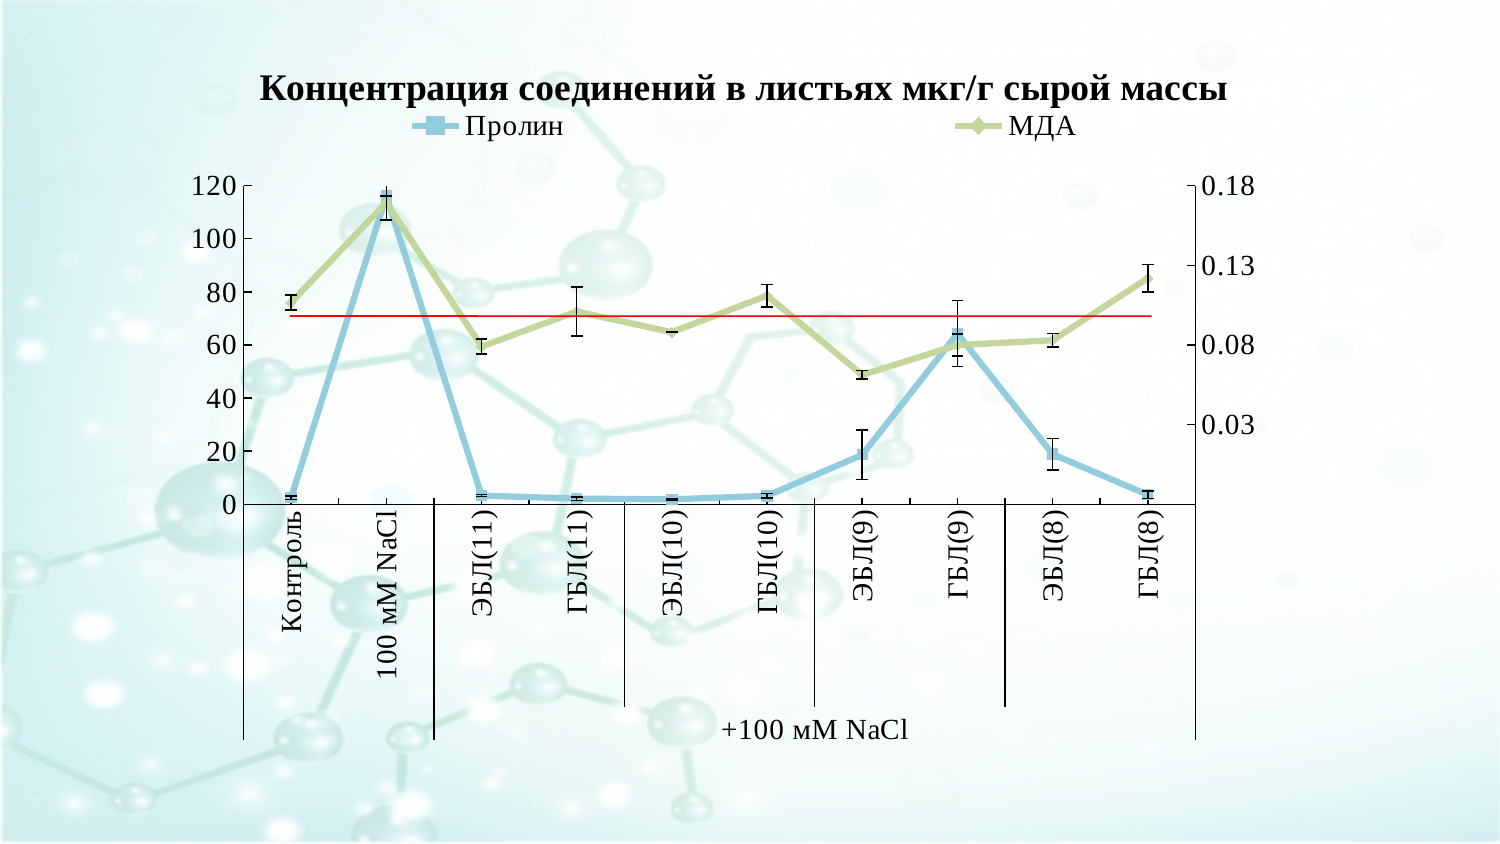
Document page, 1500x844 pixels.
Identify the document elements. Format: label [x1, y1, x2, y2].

chart [29, 31, 1459, 824]
